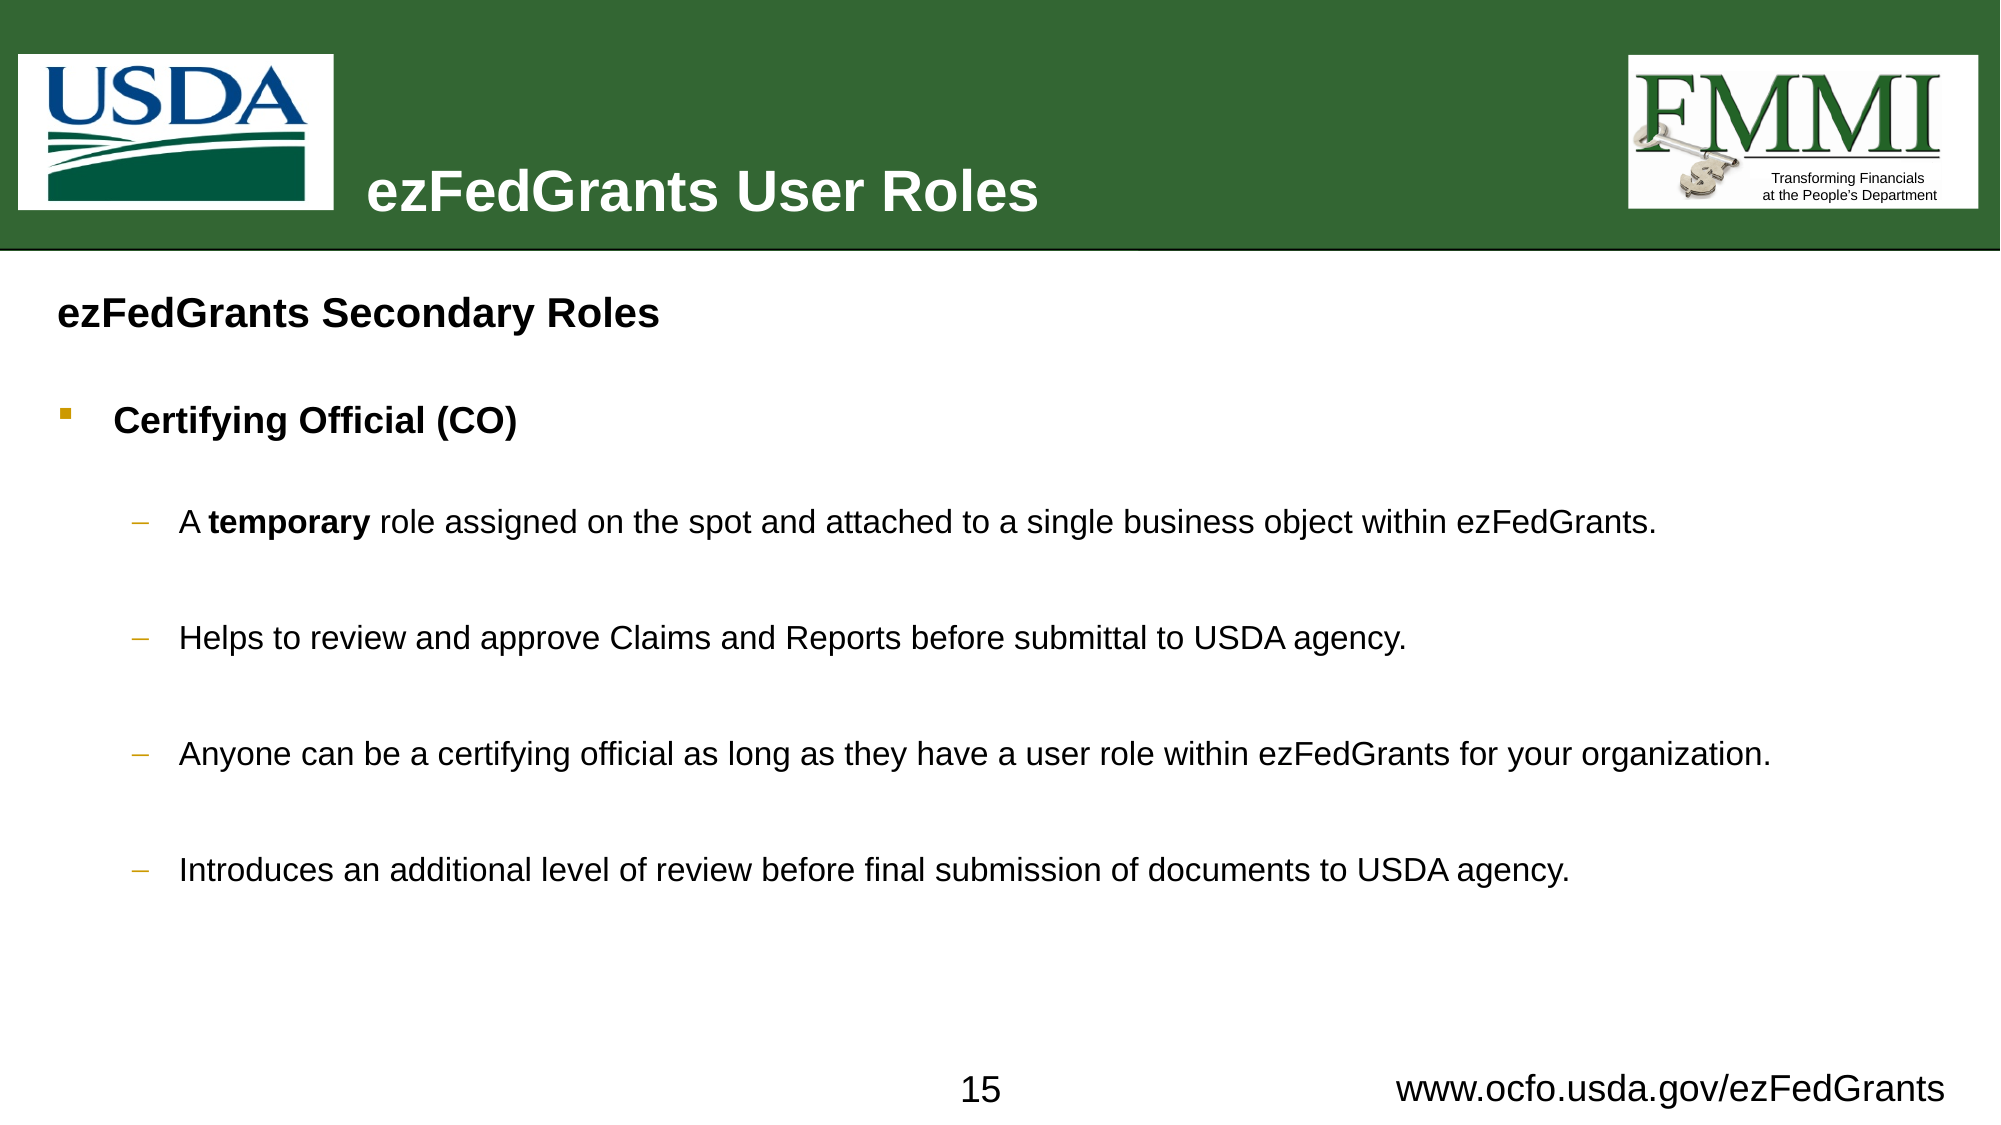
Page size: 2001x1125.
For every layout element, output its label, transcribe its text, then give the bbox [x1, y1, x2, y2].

picture [1658, 71, 1942, 200]
list ezFedGrants Secondary Roles Certifying Official (CO) A temporary role assigned on the spot and attached to a single business object within ezFedGrants. Helps to review and approve Claims and Reports before submittal to USDA agency. Anyone can be a certifying official as long as they have a user role within ezFedGrants for your organization. Introduces an additional level of review before final submission of documents to USDA agency. [41, 277, 1920, 1044]
title ezFedGrants User Roles [351, 47, 1658, 231]
slide_number 15 [794, 1090, 1167, 1118]
picture [38, 58, 316, 207]
text_box [1492, 1064, 2000, 1119]
